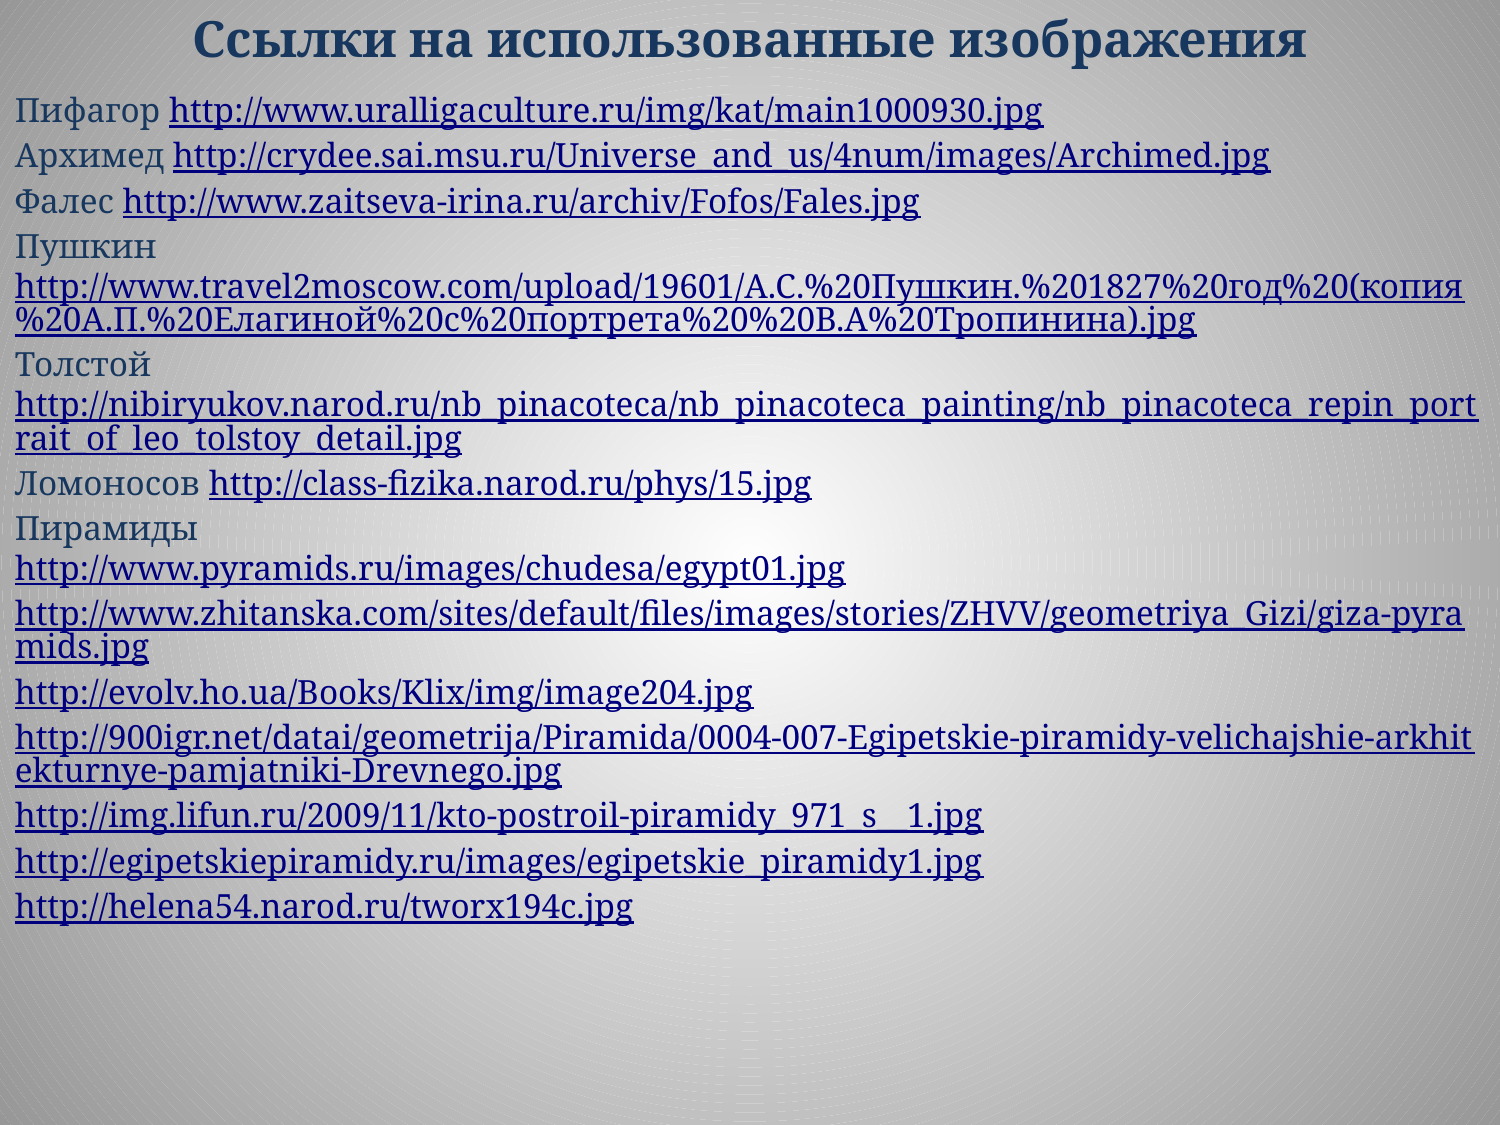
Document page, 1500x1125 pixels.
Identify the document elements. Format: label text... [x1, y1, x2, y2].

text_box Ссылки на использованные изображения [0, 0, 1500, 75]
text_box Пифагор http://www.uralligaculture.ru/img/kat/main1000930.jpg Архимед http://crydee.sai.msu.ru/Universe_and_us/4num/images/Archimed.jpg Фалес http://www.zaitseva-irina.ru/archiv/Fofos/Fales.jpg Пушкин http://www.travel2moscow.com/upload/19601/А.С.%20Пушкин.%201827%20год%20(копия%20А.П.%20Елагиной%20с%20портрета%20%20В.А%20Тропинина).jpg Толстой http://nibiryukov.narod.ru/nb_pinacoteca/nb_pinacoteca_painting/nb_pinacoteca_repin_portrait_of_leo_tolstoy_detail.jpg Ломоносов http://class-fizika.narod.ru/phys/15.jpg Пирамиды http://www.pyramids.ru/images/chudesa/egypt01.jpg http://www.zhitanska.com/sites/default/files/images/stories/ZHVV/geometriya_Gizi/giza-pyramids.jpg http://evolv.ho.ua/Books/Klix/img/image204.jpg http://900igr.net/datai/geometrija/Piramida/0004-007-Egipetskie-piramidy-velichajshie-arkhitekturnye-pamjatniki-Drevnego.jpg http://img.lifun.ru/2009/11/kto-postroil-piramidy_971_s__1.jpg http://egipetskiepiramidy.ru/images/egipetskie_piramidy1.jpg http://helena54.narod.ru/tworx194c.jpg [0, 81, 1500, 845]
